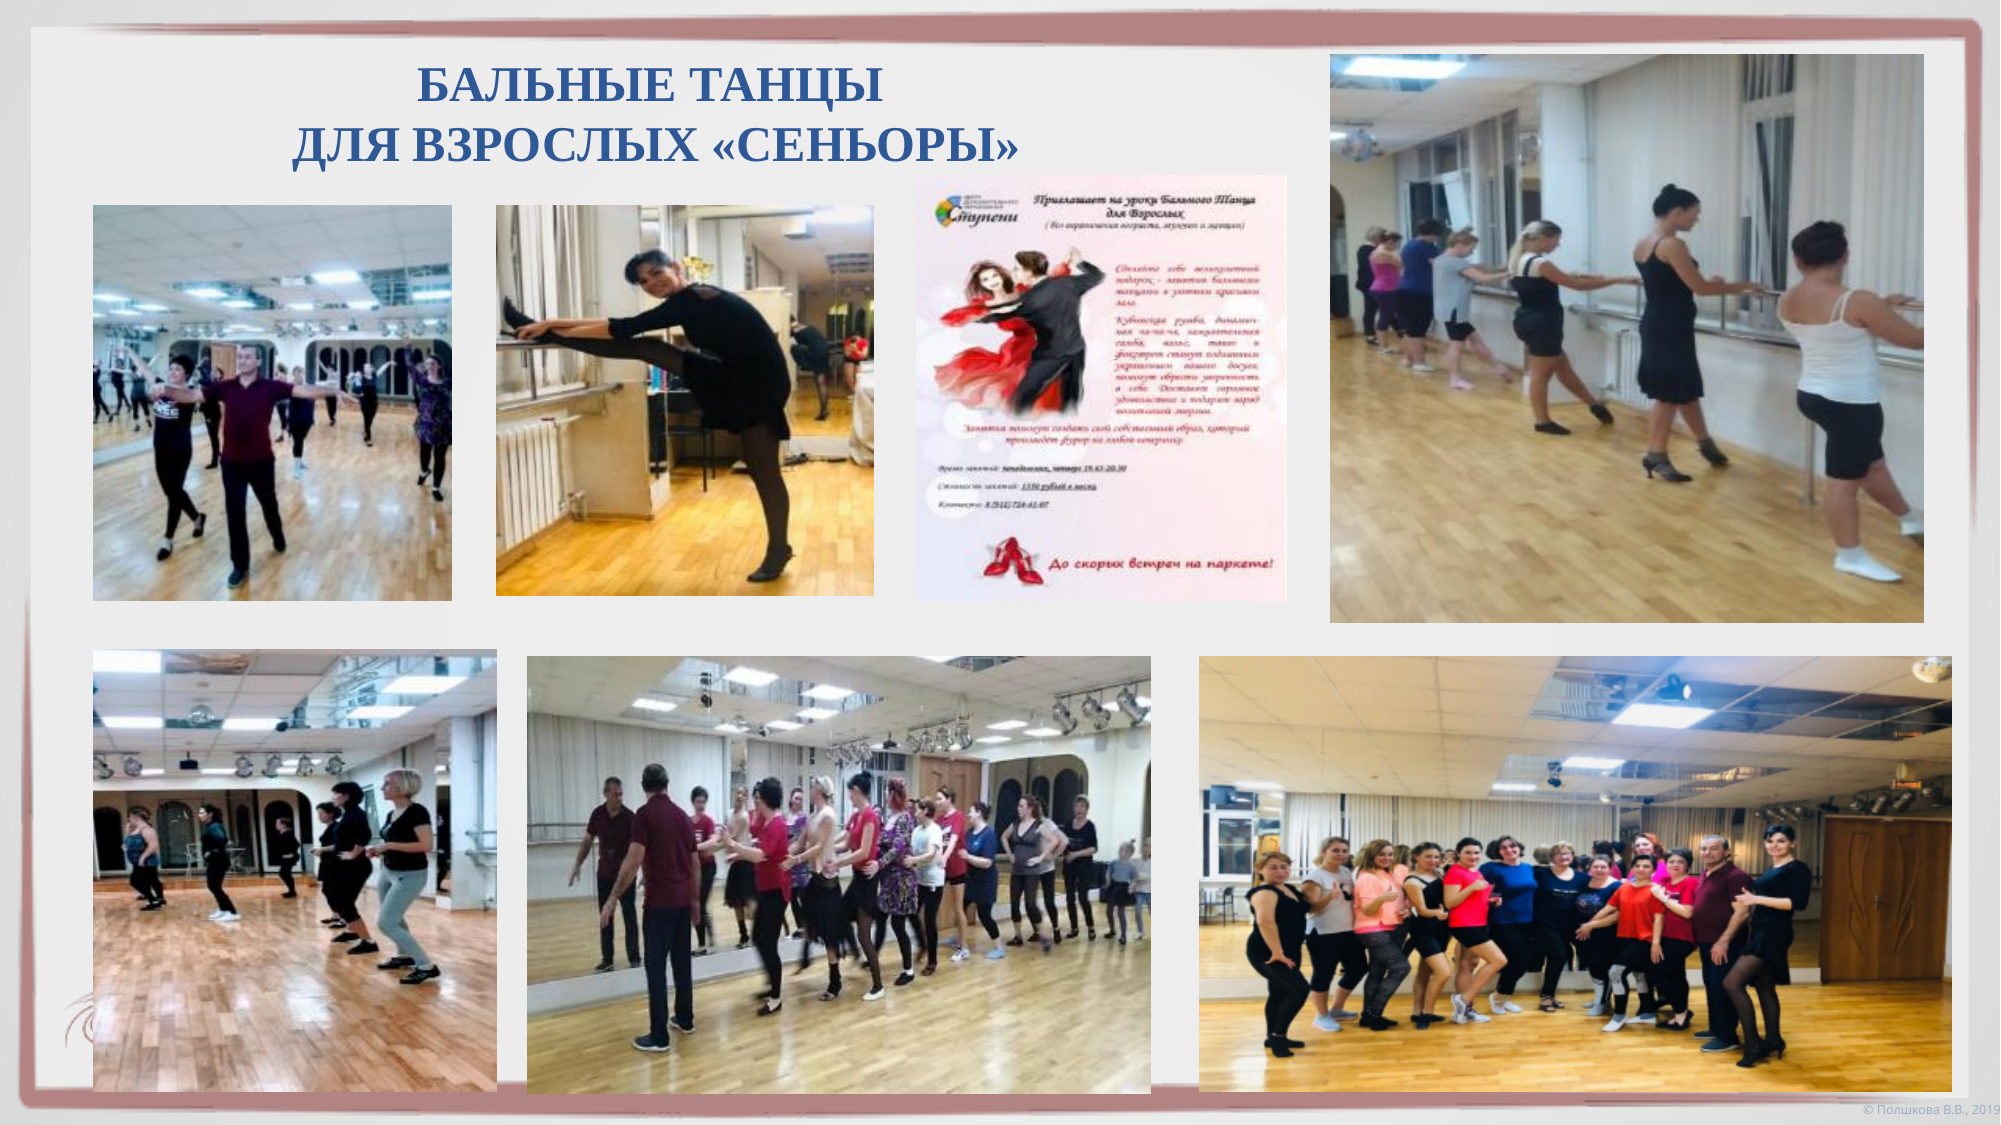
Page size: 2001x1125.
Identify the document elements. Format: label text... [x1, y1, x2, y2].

picture [93, 649, 497, 1093]
picture [495, 205, 875, 597]
picture [527, 656, 1151, 1095]
picture [93, 205, 453, 601]
picture [916, 175, 1287, 602]
title БАЛЬНЫЕ ТАНЦЫ ДЛЯ ВЗРОСЛЫХ «СЕНЬОРЫ» [92, 19, 1221, 179]
picture [1199, 656, 1952, 1093]
picture [1330, 54, 1924, 624]
